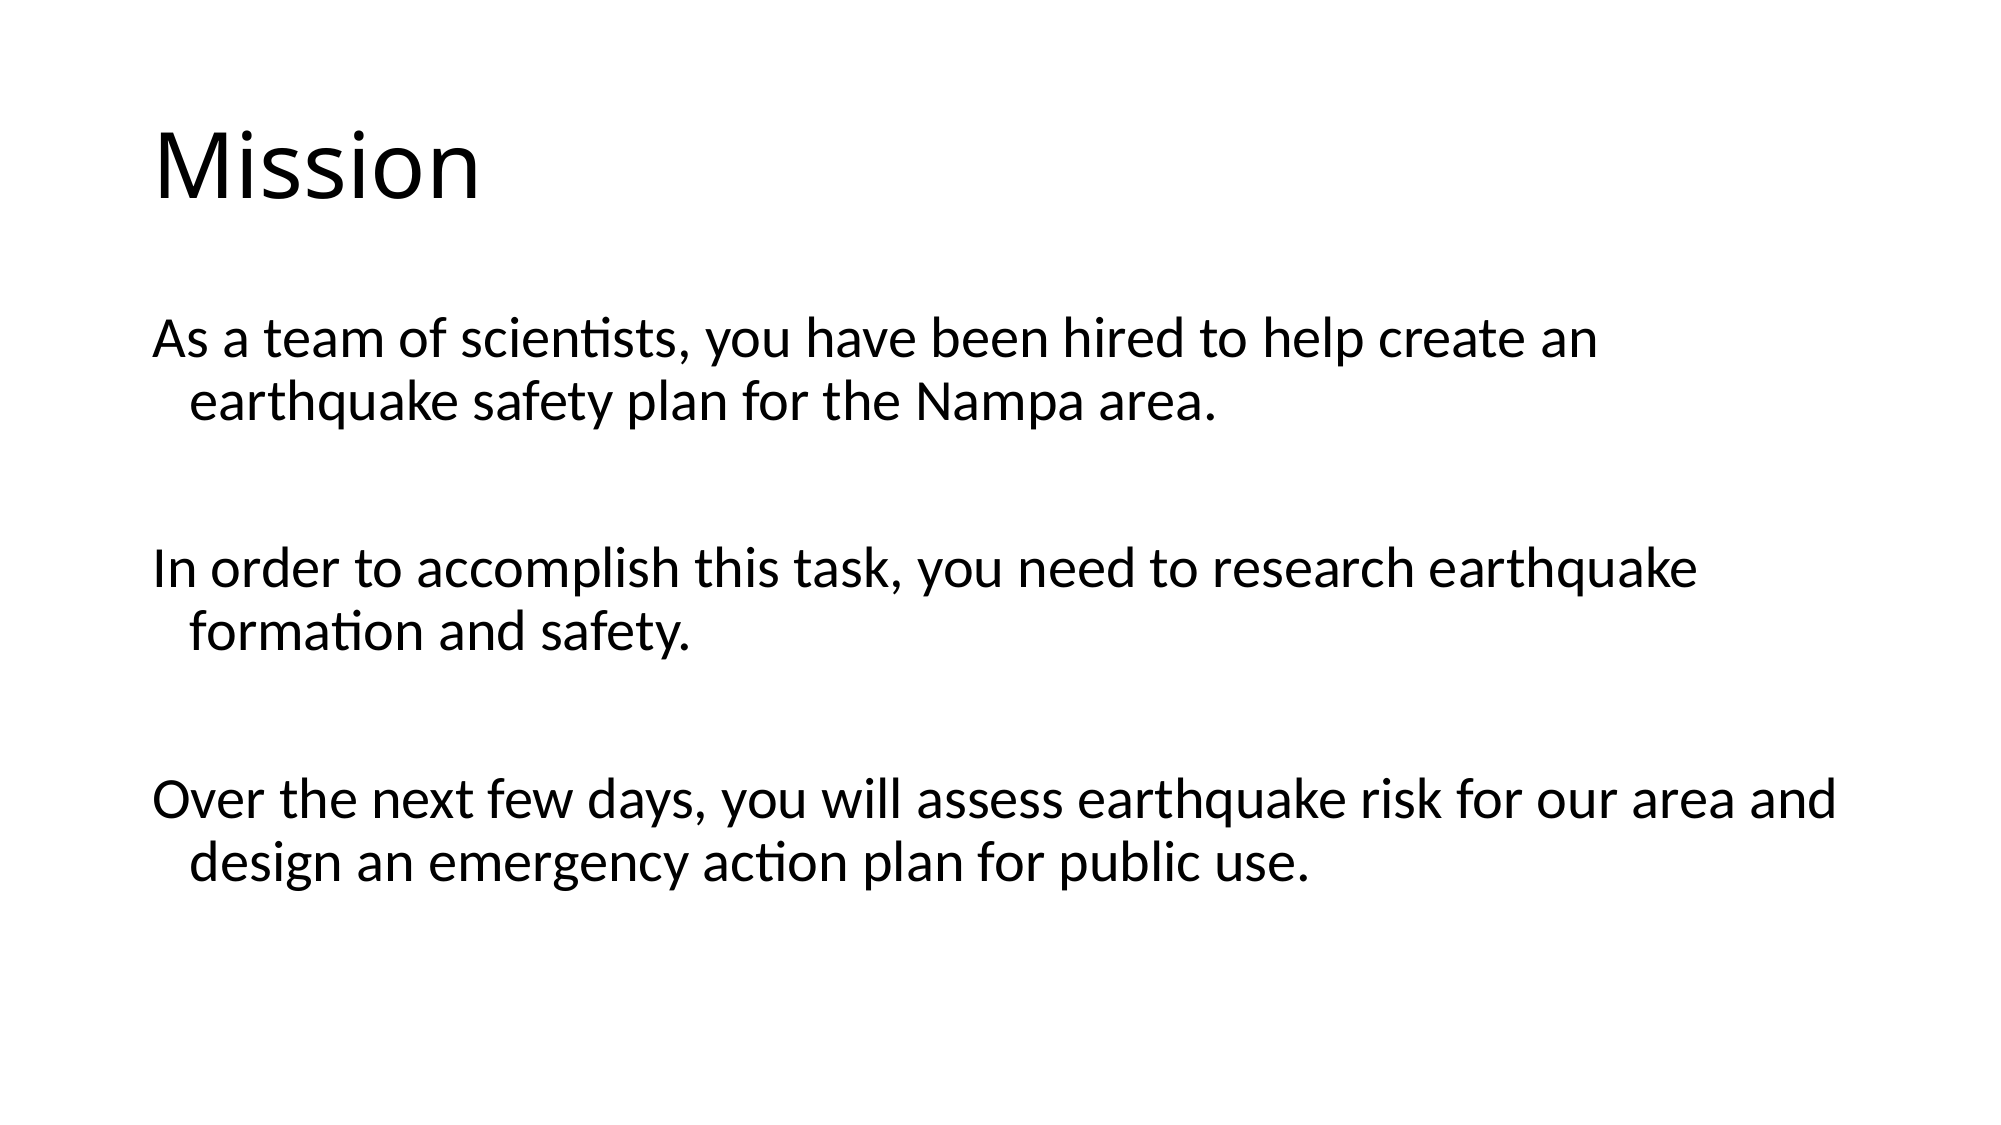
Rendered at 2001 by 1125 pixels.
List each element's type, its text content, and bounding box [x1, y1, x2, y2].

list As a team of scientists, you have been hired to help create an earthquake safety plan for the Nampa area. In order to accomplish this task, you need to research earthquake formation and safety. Over the next few days, you will assess earthquake risk for our area and design an emergency action plan for public use. [137, 299, 1863, 1014]
title Mission [137, 59, 1863, 278]
